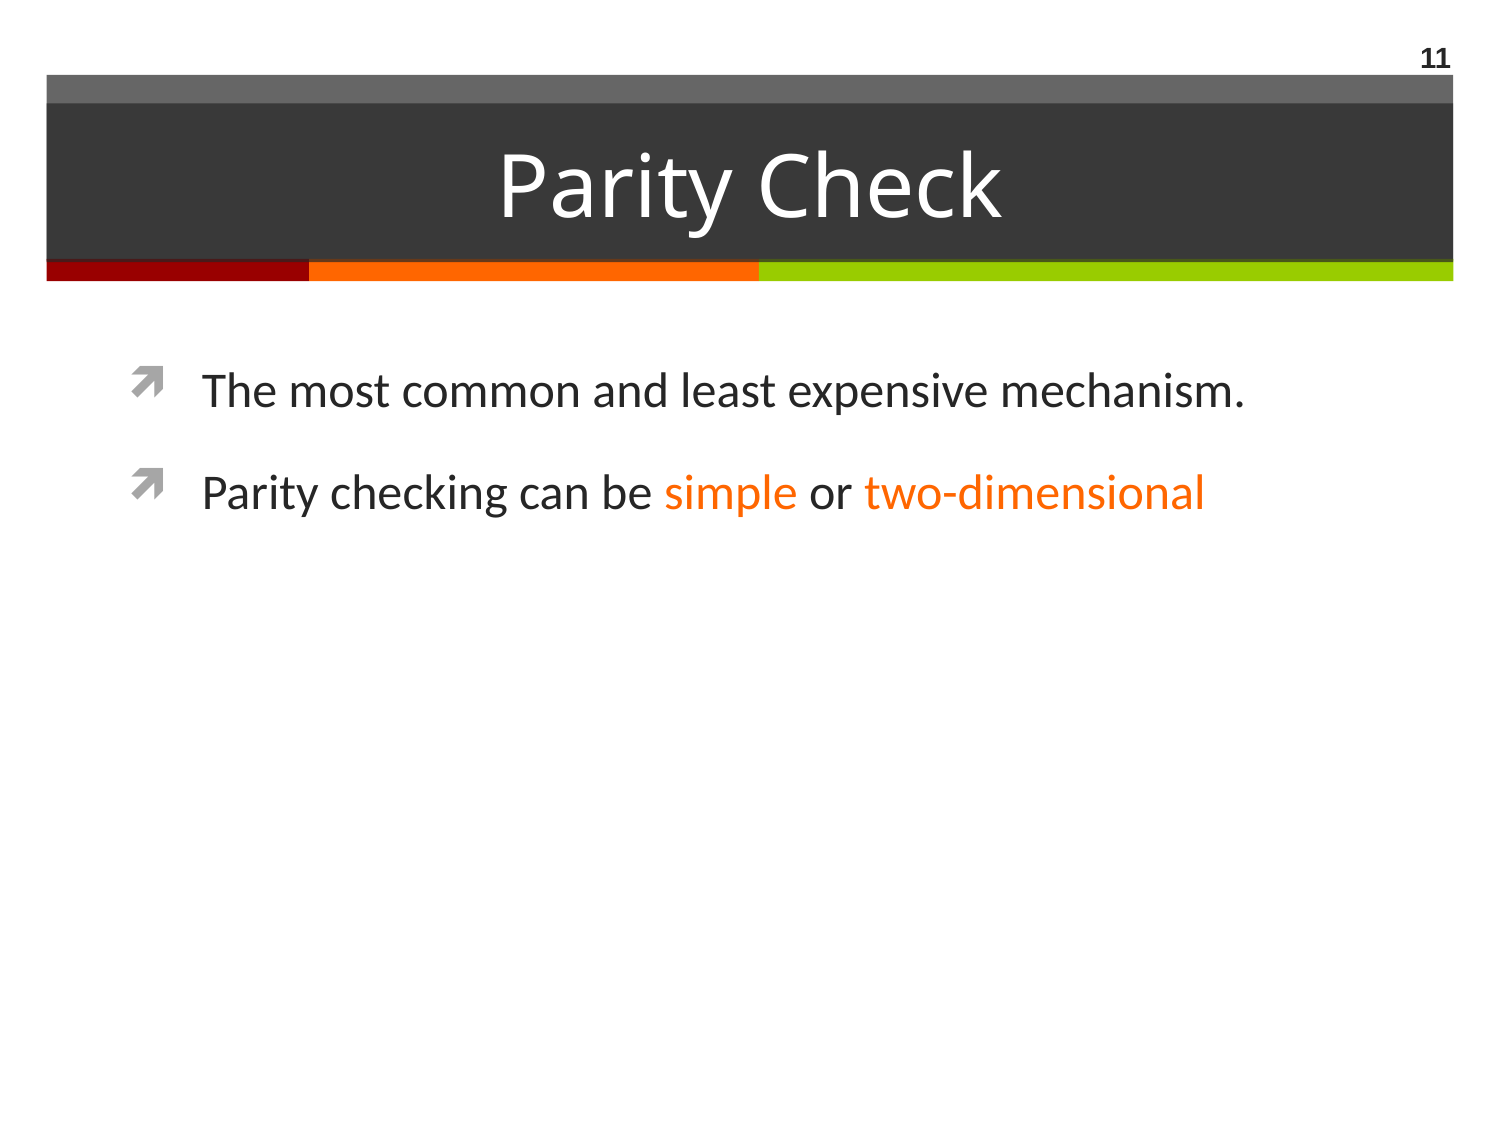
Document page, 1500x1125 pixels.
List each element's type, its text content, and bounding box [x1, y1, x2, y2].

list The most common and least expensive mechanism. Parity checking can be simple or two-dimensional [112, 350, 1454, 1005]
title Parity Check [46, 103, 1454, 263]
slide_number 11 [1362, 27, 1467, 87]
